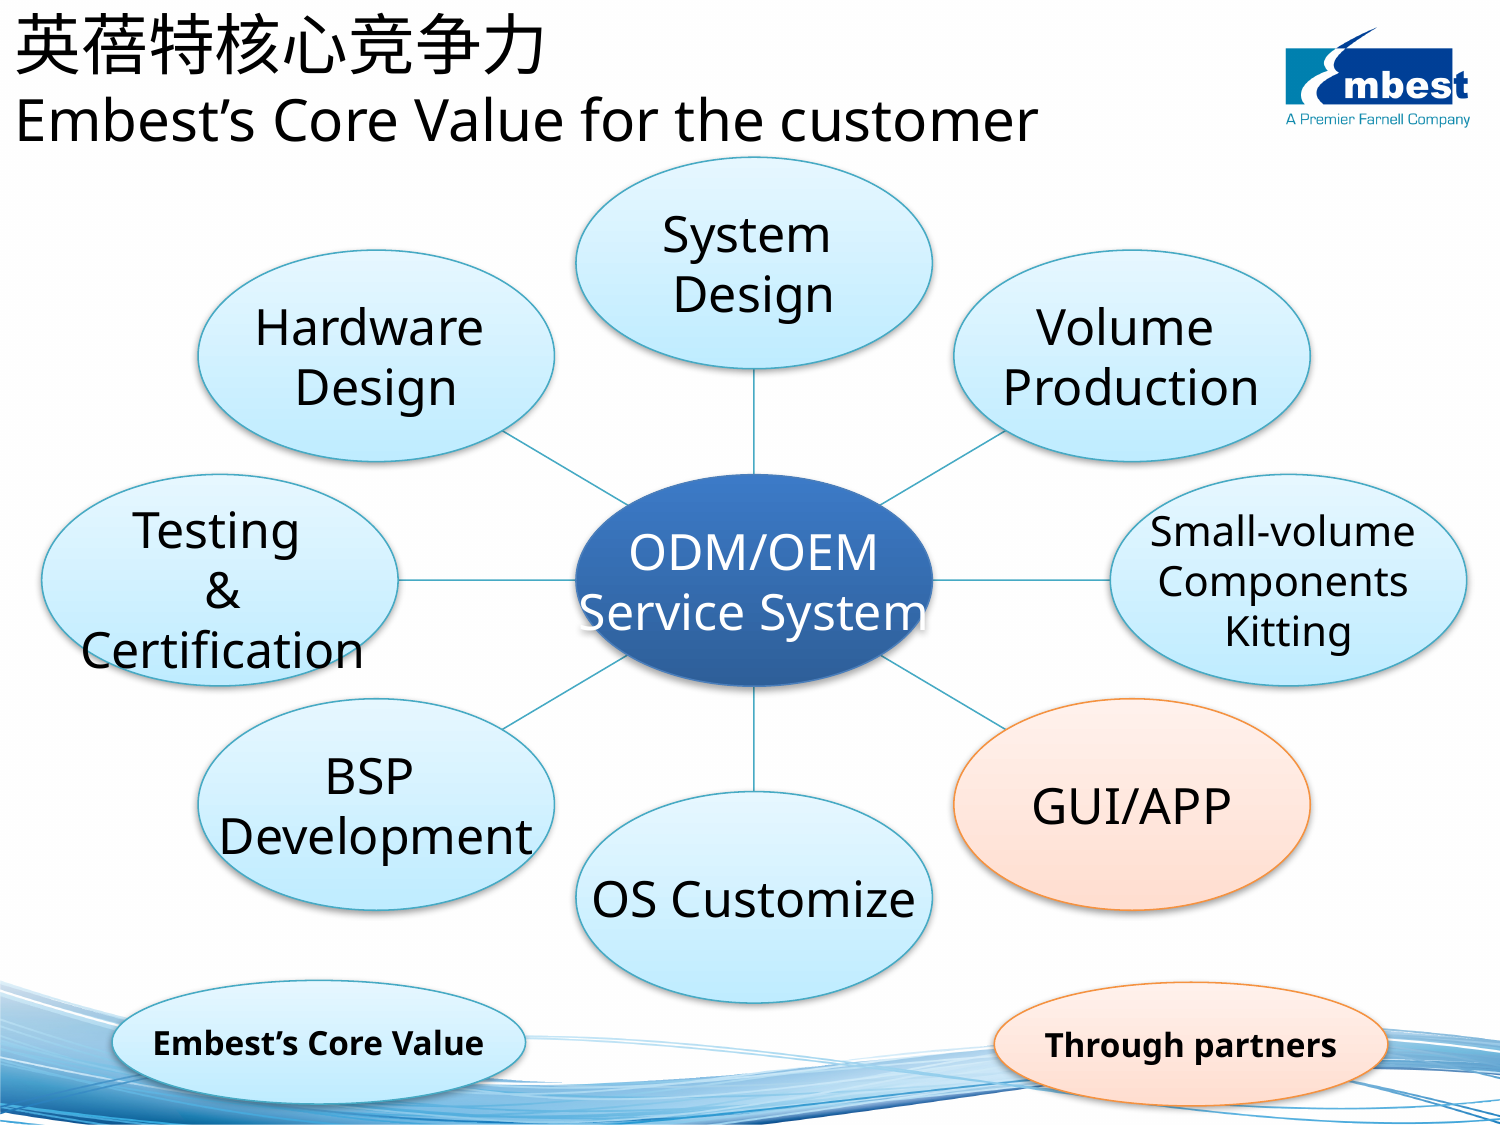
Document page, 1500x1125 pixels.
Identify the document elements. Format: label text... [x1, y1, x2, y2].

text_box 英蓓特核心竞争力 Embest’s Core Value for the customer [0, 0, 1500, 161]
picture [0, 161, 1500, 1125]
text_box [41, 156, 1467, 1107]
